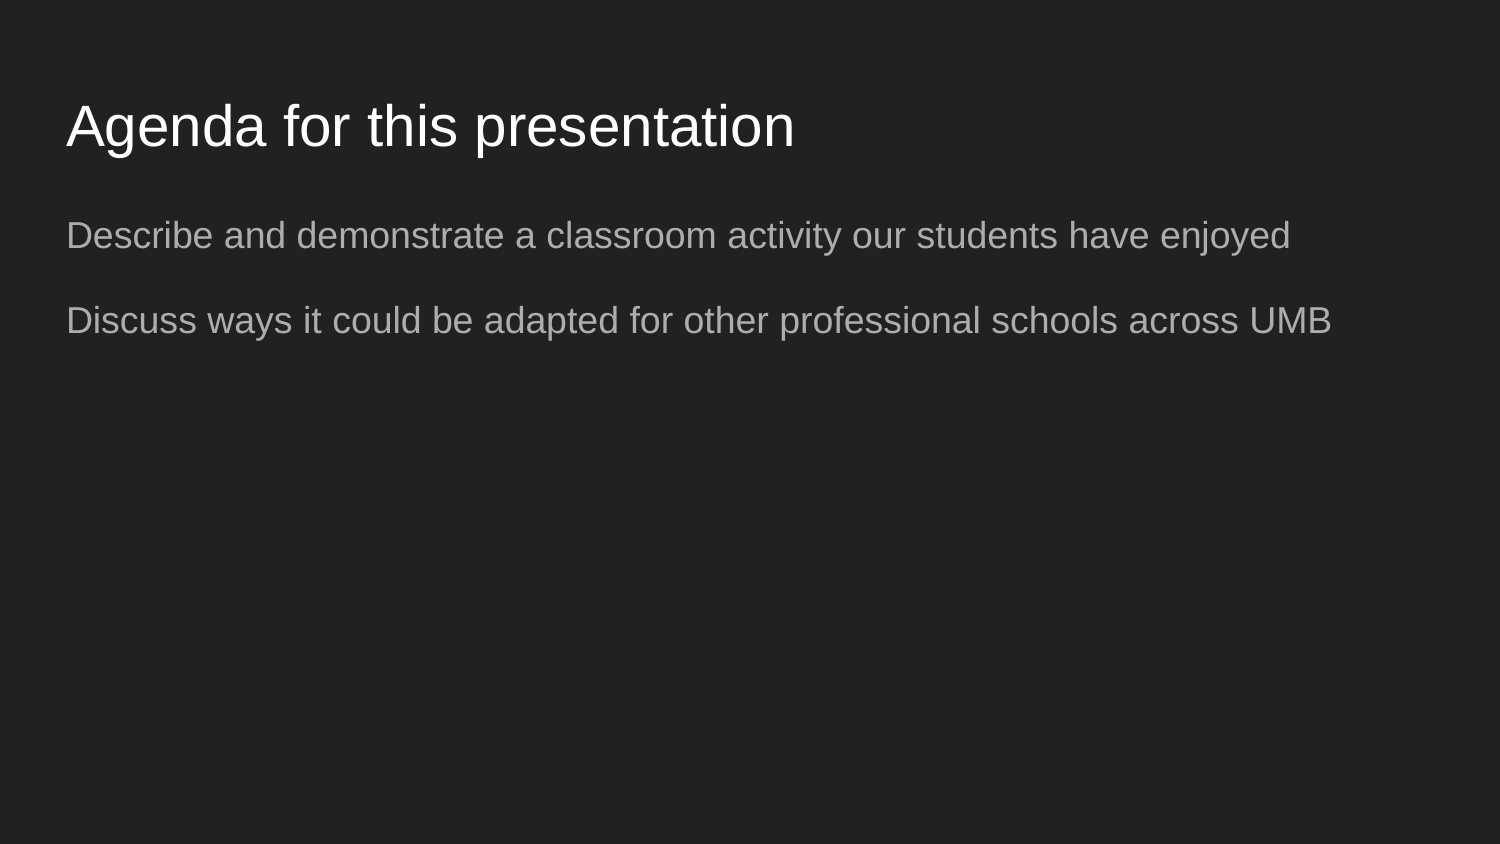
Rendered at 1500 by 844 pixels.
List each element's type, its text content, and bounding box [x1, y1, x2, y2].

title Agenda for this presentation [51, 72, 1449, 167]
list Describe and demonstrate a classroom activity our students have enjoyed Discuss ways it could be adapted for other professional schools across UMB [51, 189, 1449, 750]
